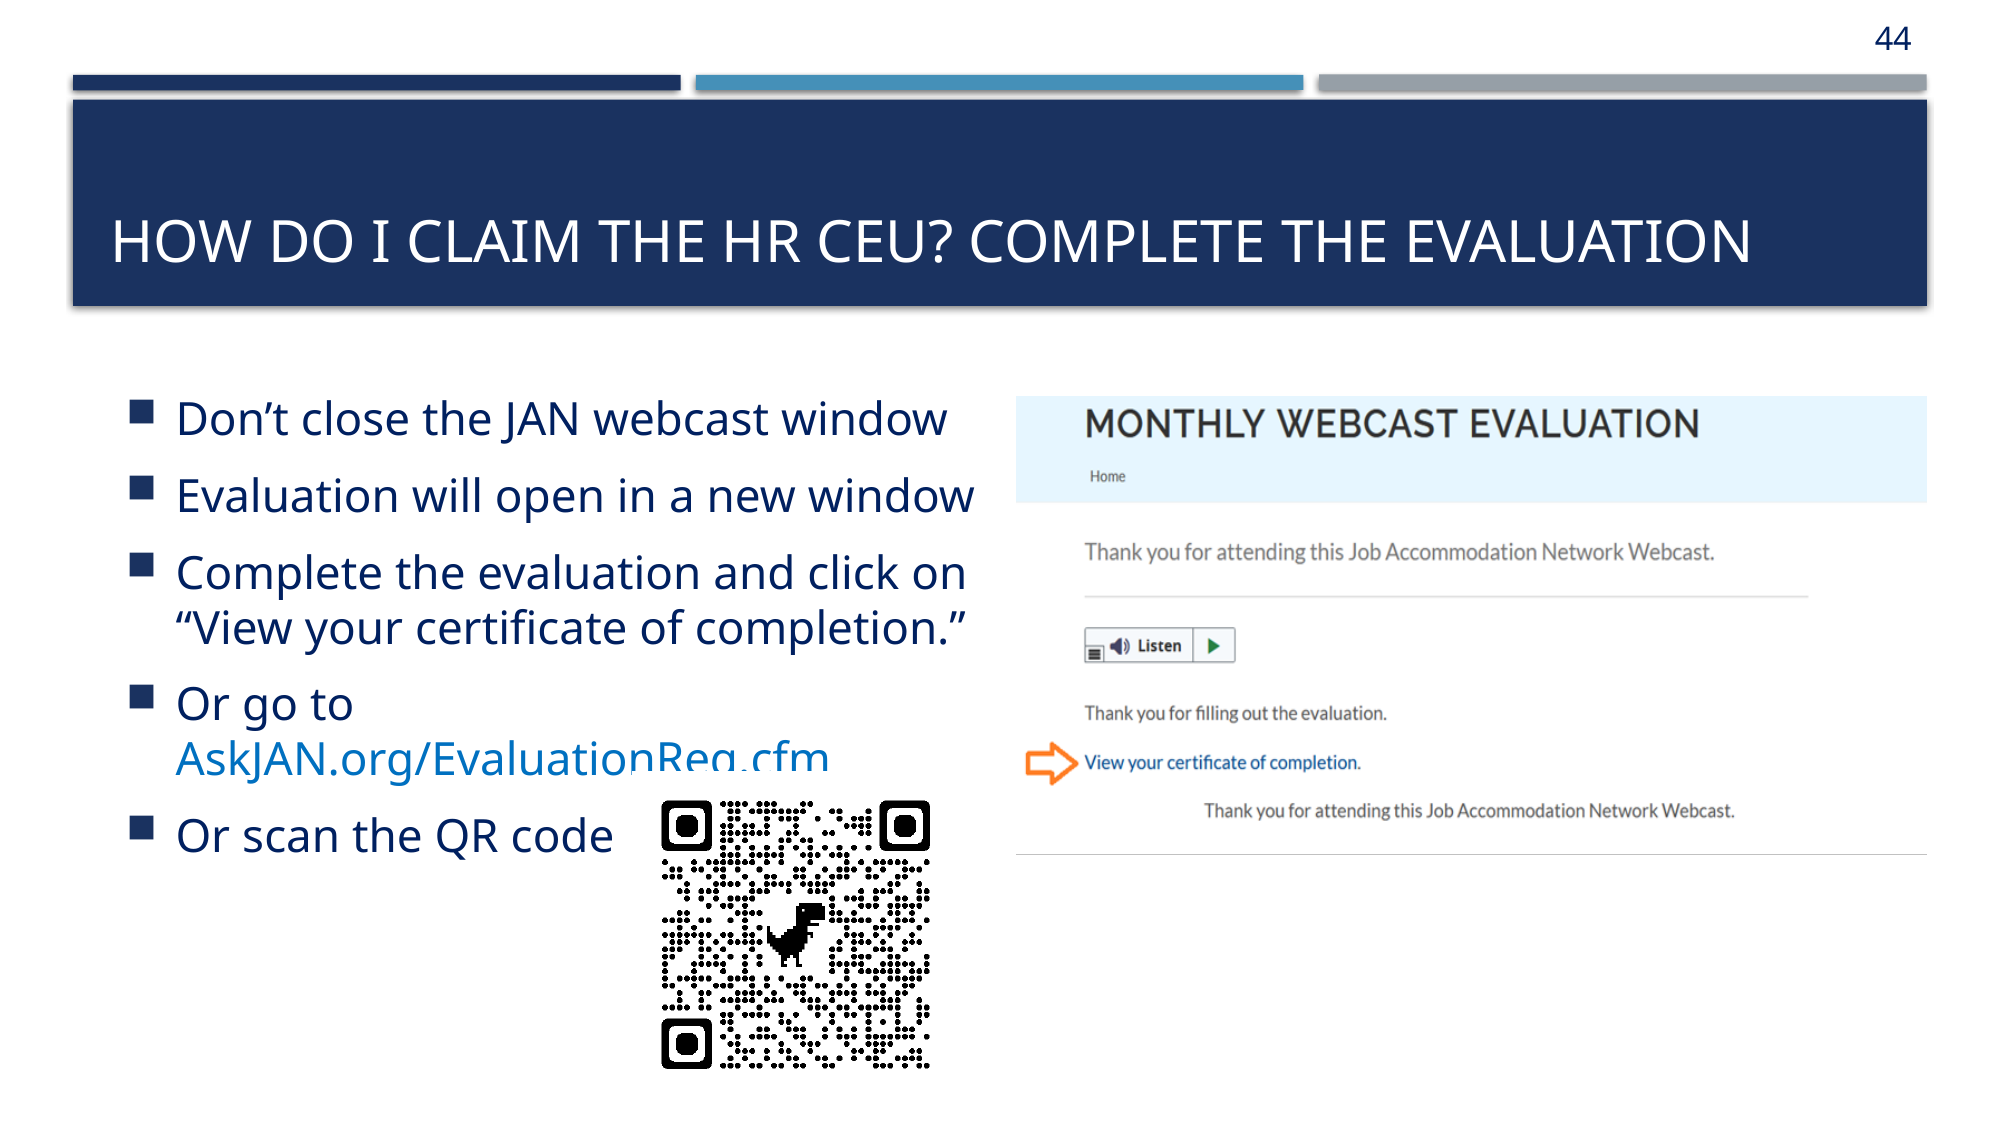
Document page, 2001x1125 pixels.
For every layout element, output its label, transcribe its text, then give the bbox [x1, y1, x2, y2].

title How do I claim the HR CEU? Complete the Evaluation [95, 119, 1905, 282]
text_box 44 [1754, 10, 1927, 70]
picture [631, 771, 960, 1099]
picture [1016, 395, 1928, 857]
list Don’t close the JAN webcast window Evaluation will open in a new window Complete the evaluation and click on “View your certificate of completion.” Or go to AskJAN.org/EvaluationReg.cfm Or scan the QR code [110, 365, 1000, 887]
